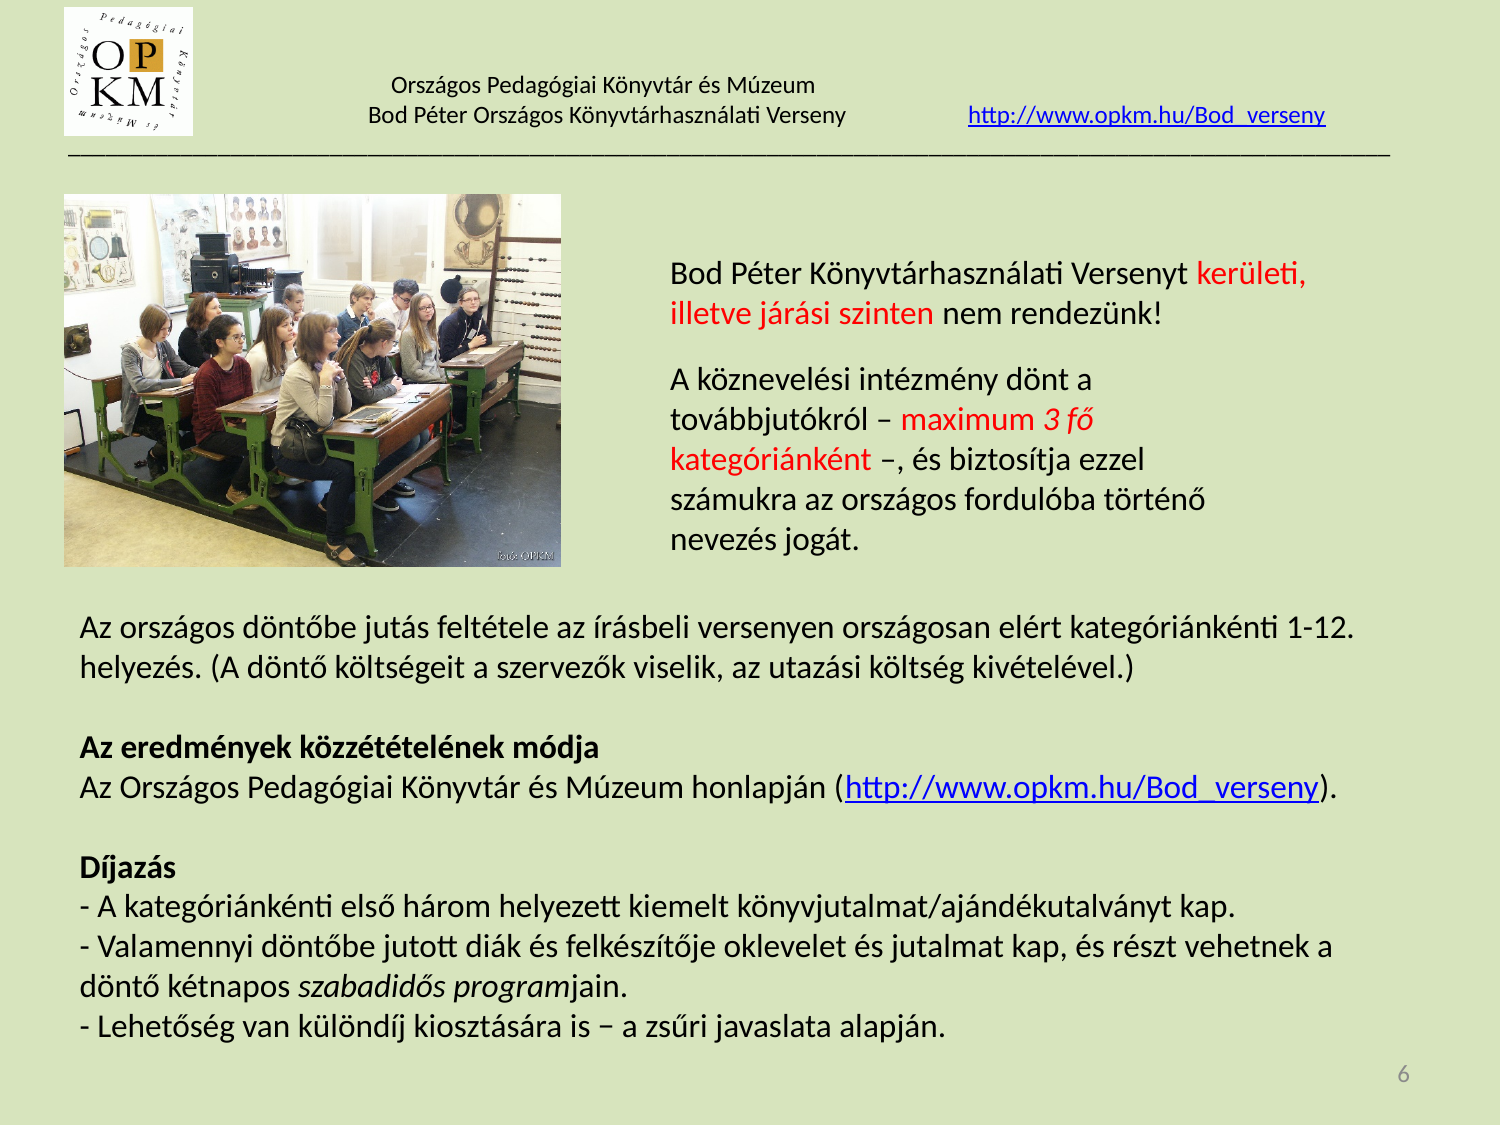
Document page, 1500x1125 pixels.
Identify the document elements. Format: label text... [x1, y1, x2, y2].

picture [64, 194, 561, 568]
text_box Az országos döntőbe jutás feltétele az írásbeli versenyen országosan elért kategóriánkénti 1-12. helyezés. (A döntő költségeit a szervezők viselik, az utazási költség kivételével.) Az eredmények közzétételének módja Az Országos Pedagógiai Könyvtár és Múzeum honlapján (http://www.opkm.hu/Bod_verseny). Díjazás - A kategóriánkénti első három helyezett kiemelt könyvjutalmat/ajándékutalványt kap. - Valamennyi döntőbe jutott diák és felkészítője oklevelet és jutalmat kap, és részt vehetnek a döntő kétnapos szabadidős programjain. - Lehetőség van különdíj kiosztására is − a zsűri javaslata alapján. [64, 597, 1388, 1097]
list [64, 6, 193, 136]
text_box A köznevelési intézmény dönt a továbbjutókról – maximum 3 fő kategóriánként –, és biztosítja ezzel számukra az országos fordulóba történő nevezés jogát. [655, 349, 1294, 565]
text_box Bod Péter Könyvtárhasználati Versenyt kerületi, illetve járási szinten nem rendezünk! [655, 243, 1376, 339]
slide_number 6 [1074, 1042, 1425, 1103]
title Országos Pedagógiai Könyvtár és Múzeum Bod Péter Országos Könyvtárhasználati Verseny http://www.opkm.hu/Bod_verseny __________________________________________________________________________________________________________ [53, 30, 1425, 1012]
